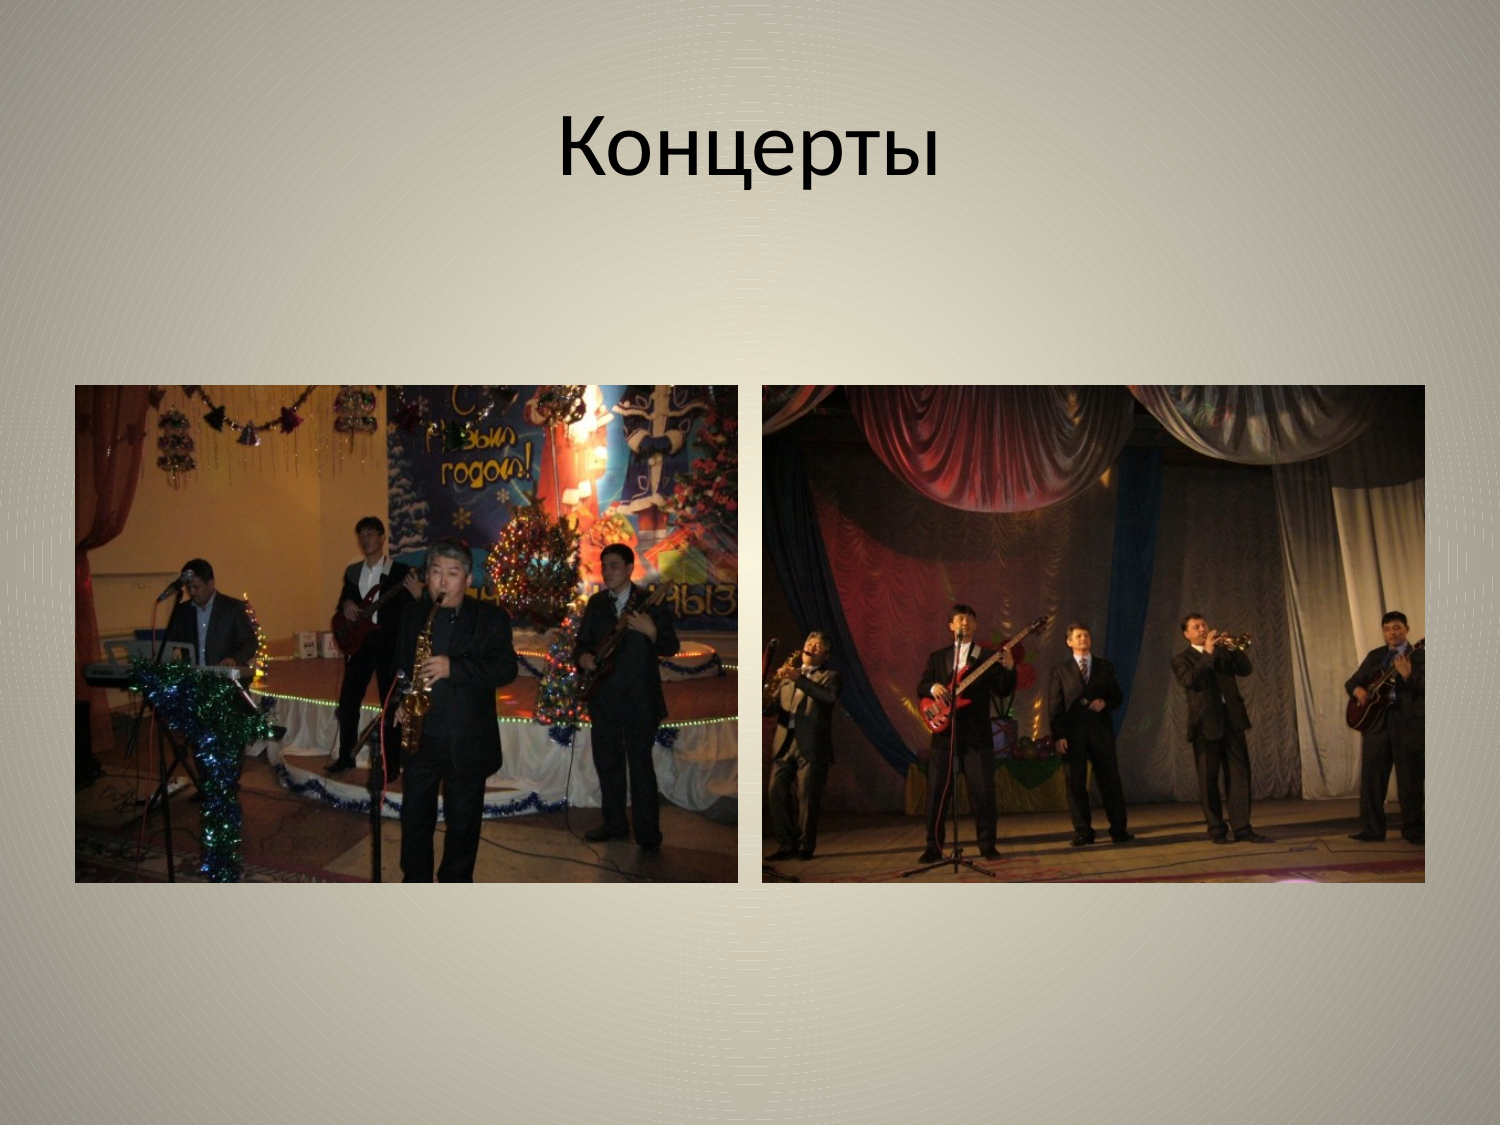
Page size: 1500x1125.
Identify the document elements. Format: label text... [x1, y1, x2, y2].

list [762, 384, 1426, 883]
title Концерты [75, 45, 1425, 233]
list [74, 384, 738, 883]
